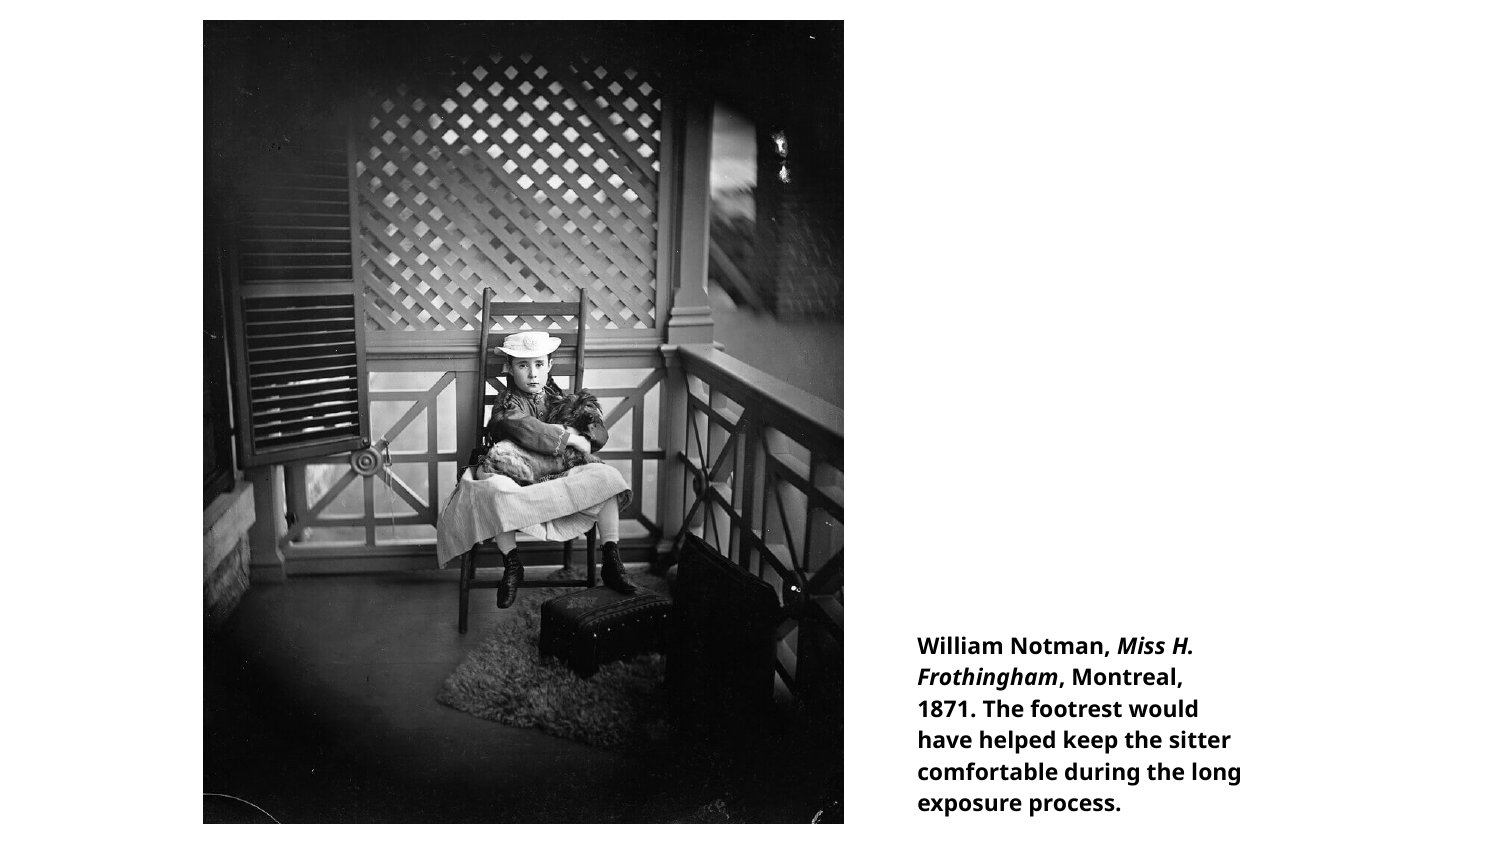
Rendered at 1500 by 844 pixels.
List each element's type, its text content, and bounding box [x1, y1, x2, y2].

picture [203, 20, 845, 824]
text_box William Notman, Miss H. Frothingham, Montreal, 1871. The footrest would have helped keep the sitter comfortable during the long exposure process. [902, 612, 1262, 787]
